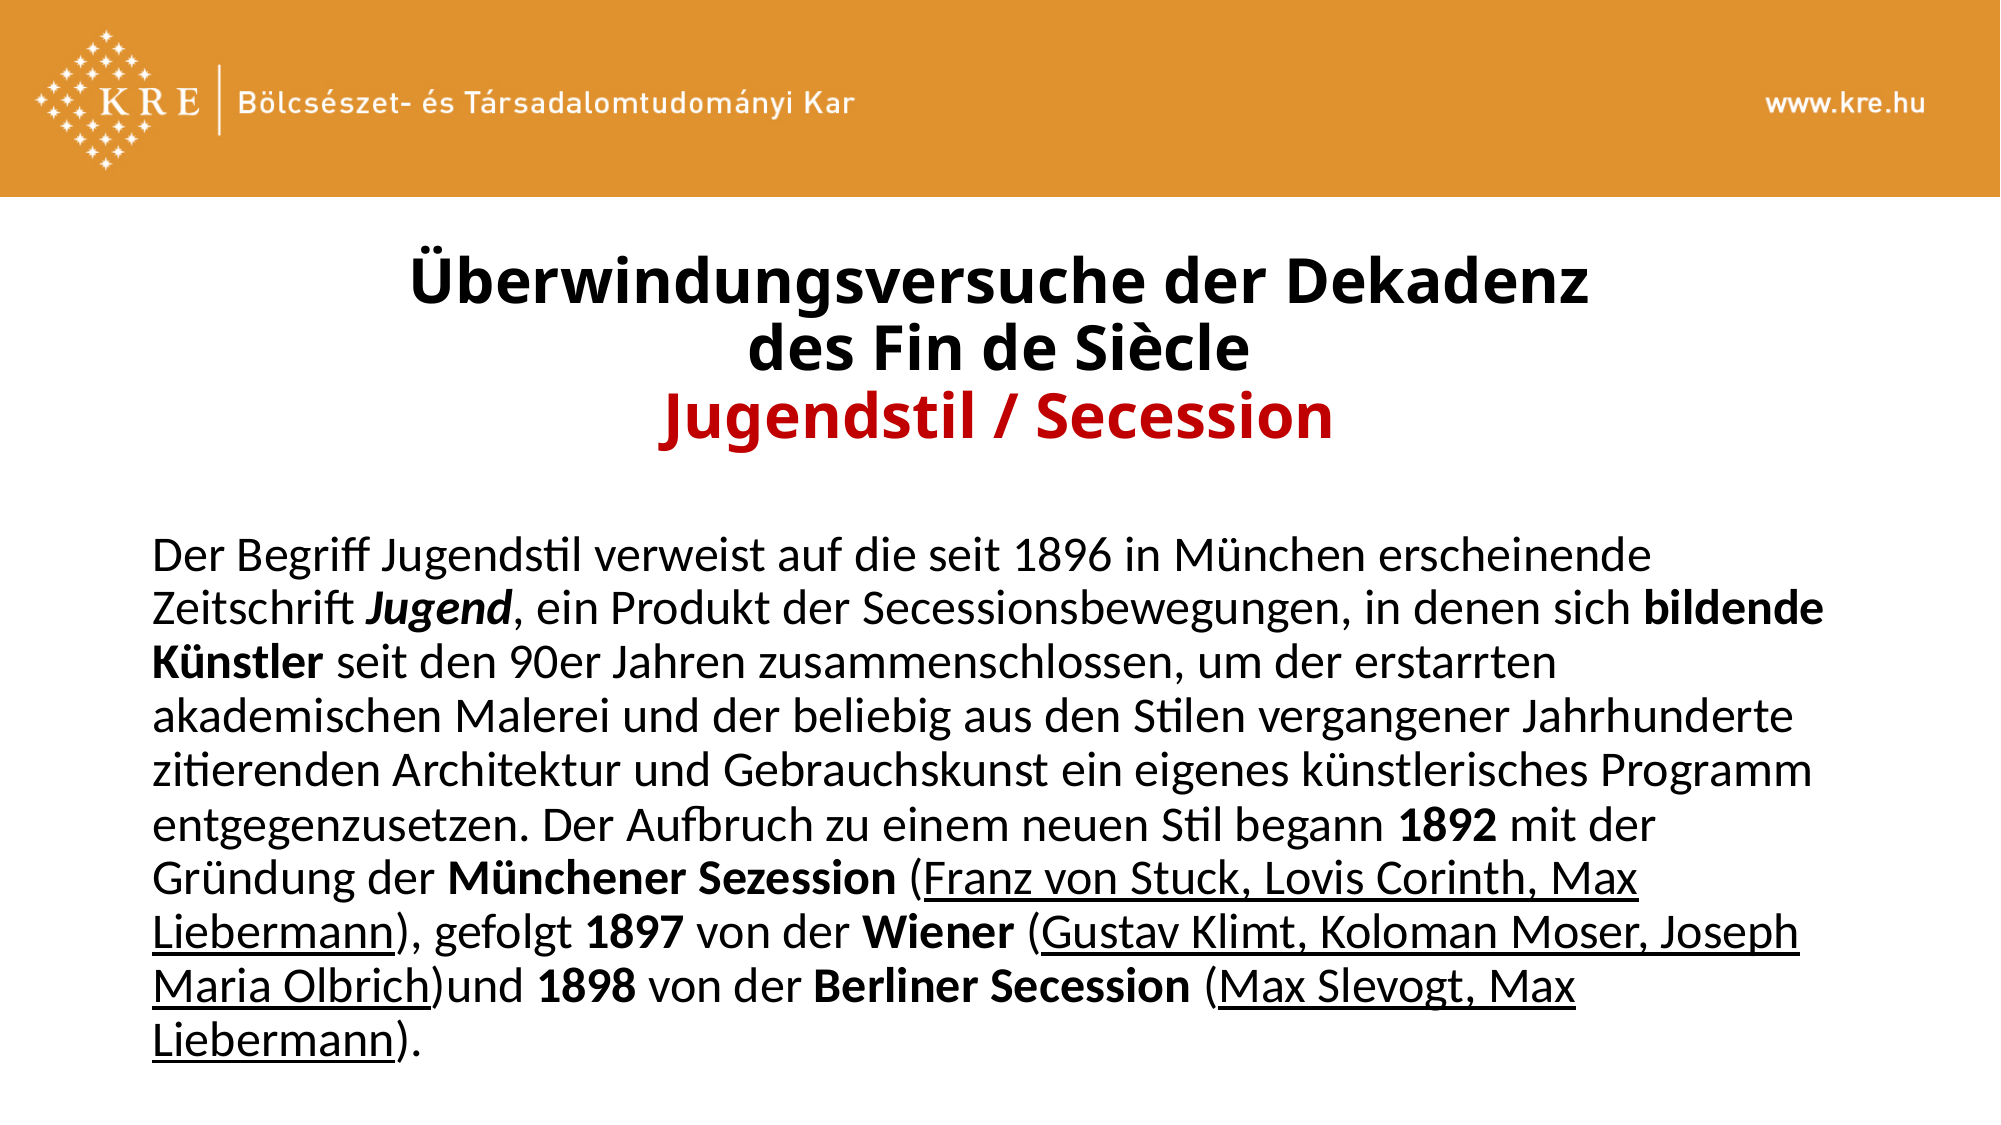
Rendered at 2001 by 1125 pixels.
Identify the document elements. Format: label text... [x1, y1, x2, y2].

picture [0, 0, 2000, 197]
list Der Begriff Jugendstil verweist auf die seit 1896 in München erscheinende Zeitschrift Jugend, ein Produkt der Secessionsbewegungen, in denen sich bildende Künstler seit den 90er Jahren zusammenschlossen, um der erstarrten akademischen Malerei und der beliebig aus den Stilen vergangener Jahrhunderte zitierenden Architektur und Gebrauchskunst ein eigenes künstlerisches Programm entgegenzusetzen. Der Aufbruch zu einem neuen Stil begann 1892 mit der Gründung der Münchener Sezession (Franz von Stuck, Lovis Corinth, Max Liebermann), gefolgt 1897 von der Wiener (Gustav Klimt, Koloman Moser, Joseph Maria Olbrich)und 1898 von der Berliner Secession (Max Slevogt, Max Liebermann). [137, 429, 1863, 1125]
title Überwindungsversuche der Dekadenz des Fin de Siècle Jugendstil / Secession [137, 241, 1863, 429]
